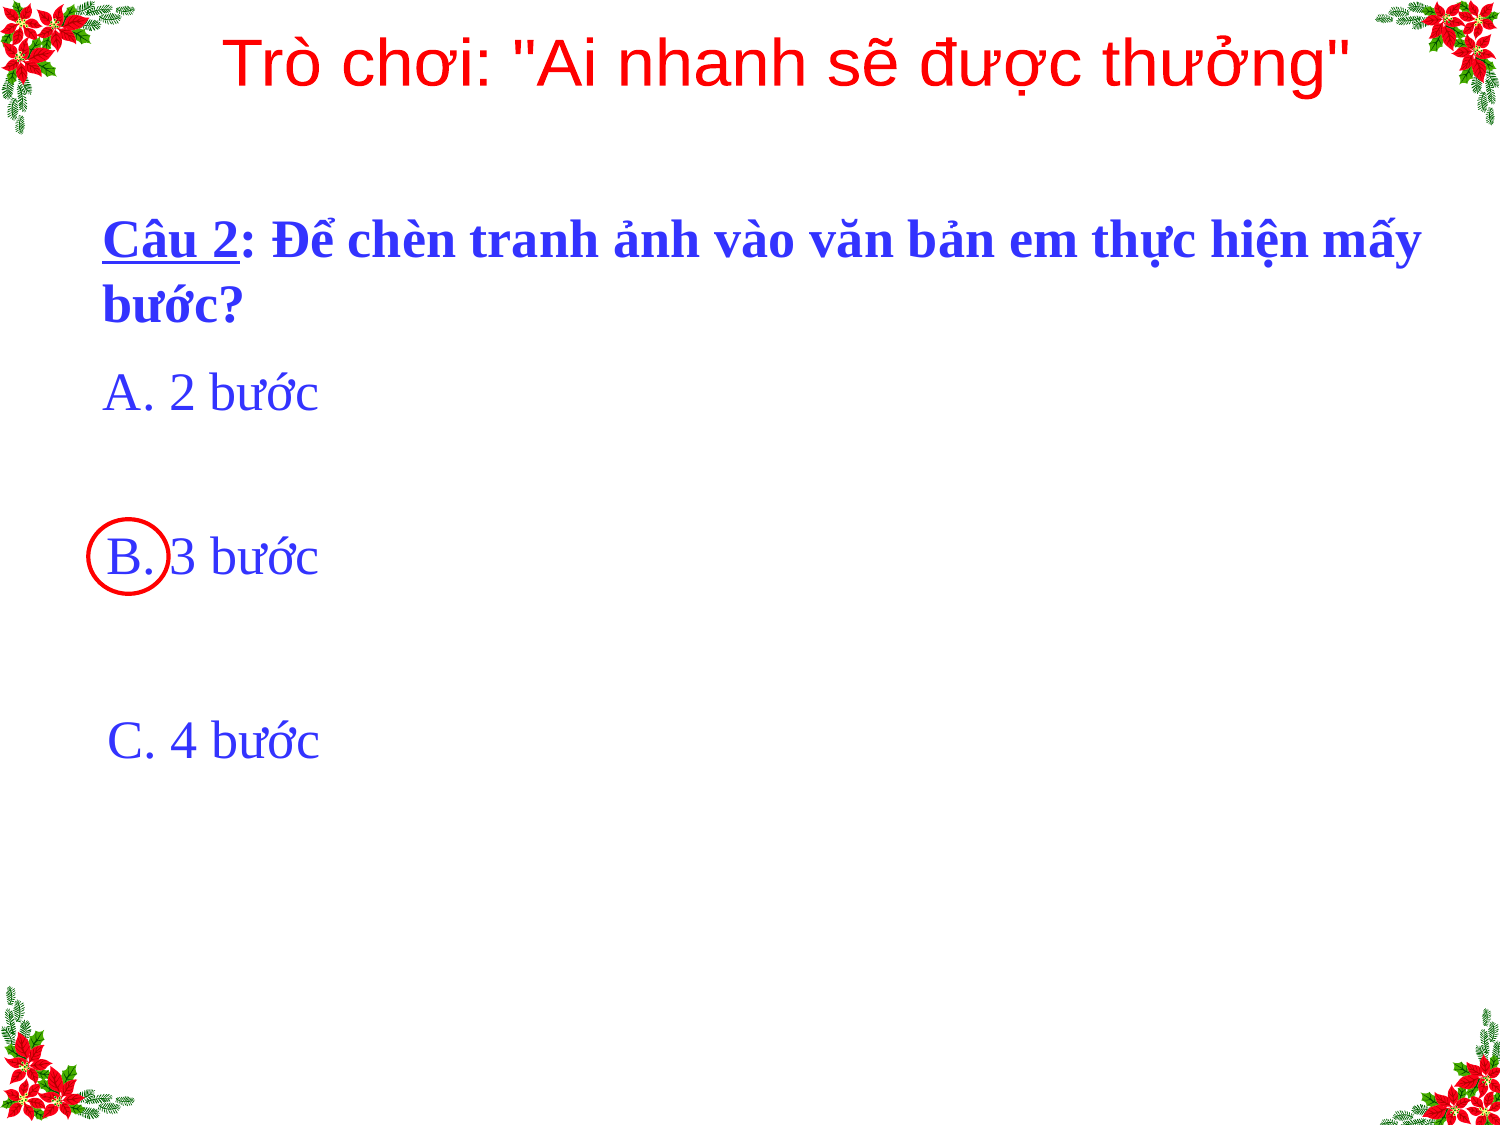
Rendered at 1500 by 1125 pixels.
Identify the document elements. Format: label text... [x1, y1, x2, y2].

text_box B. 3 bước [91, 513, 1442, 593]
text_box A. 2 bước [88, 348, 1439, 429]
picture [1374, 0, 1500, 126]
picture [1379, 1007, 1500, 1125]
text_box [86, 517, 171, 596]
picture [0, 985, 136, 1121]
picture [0, 0, 136, 136]
text_box Câu 2: Để chèn tranh ảnh vào văn bản em thực hiện mấy bước? [87, 196, 1480, 341]
text_box C. 4 bước [92, 697, 1443, 777]
